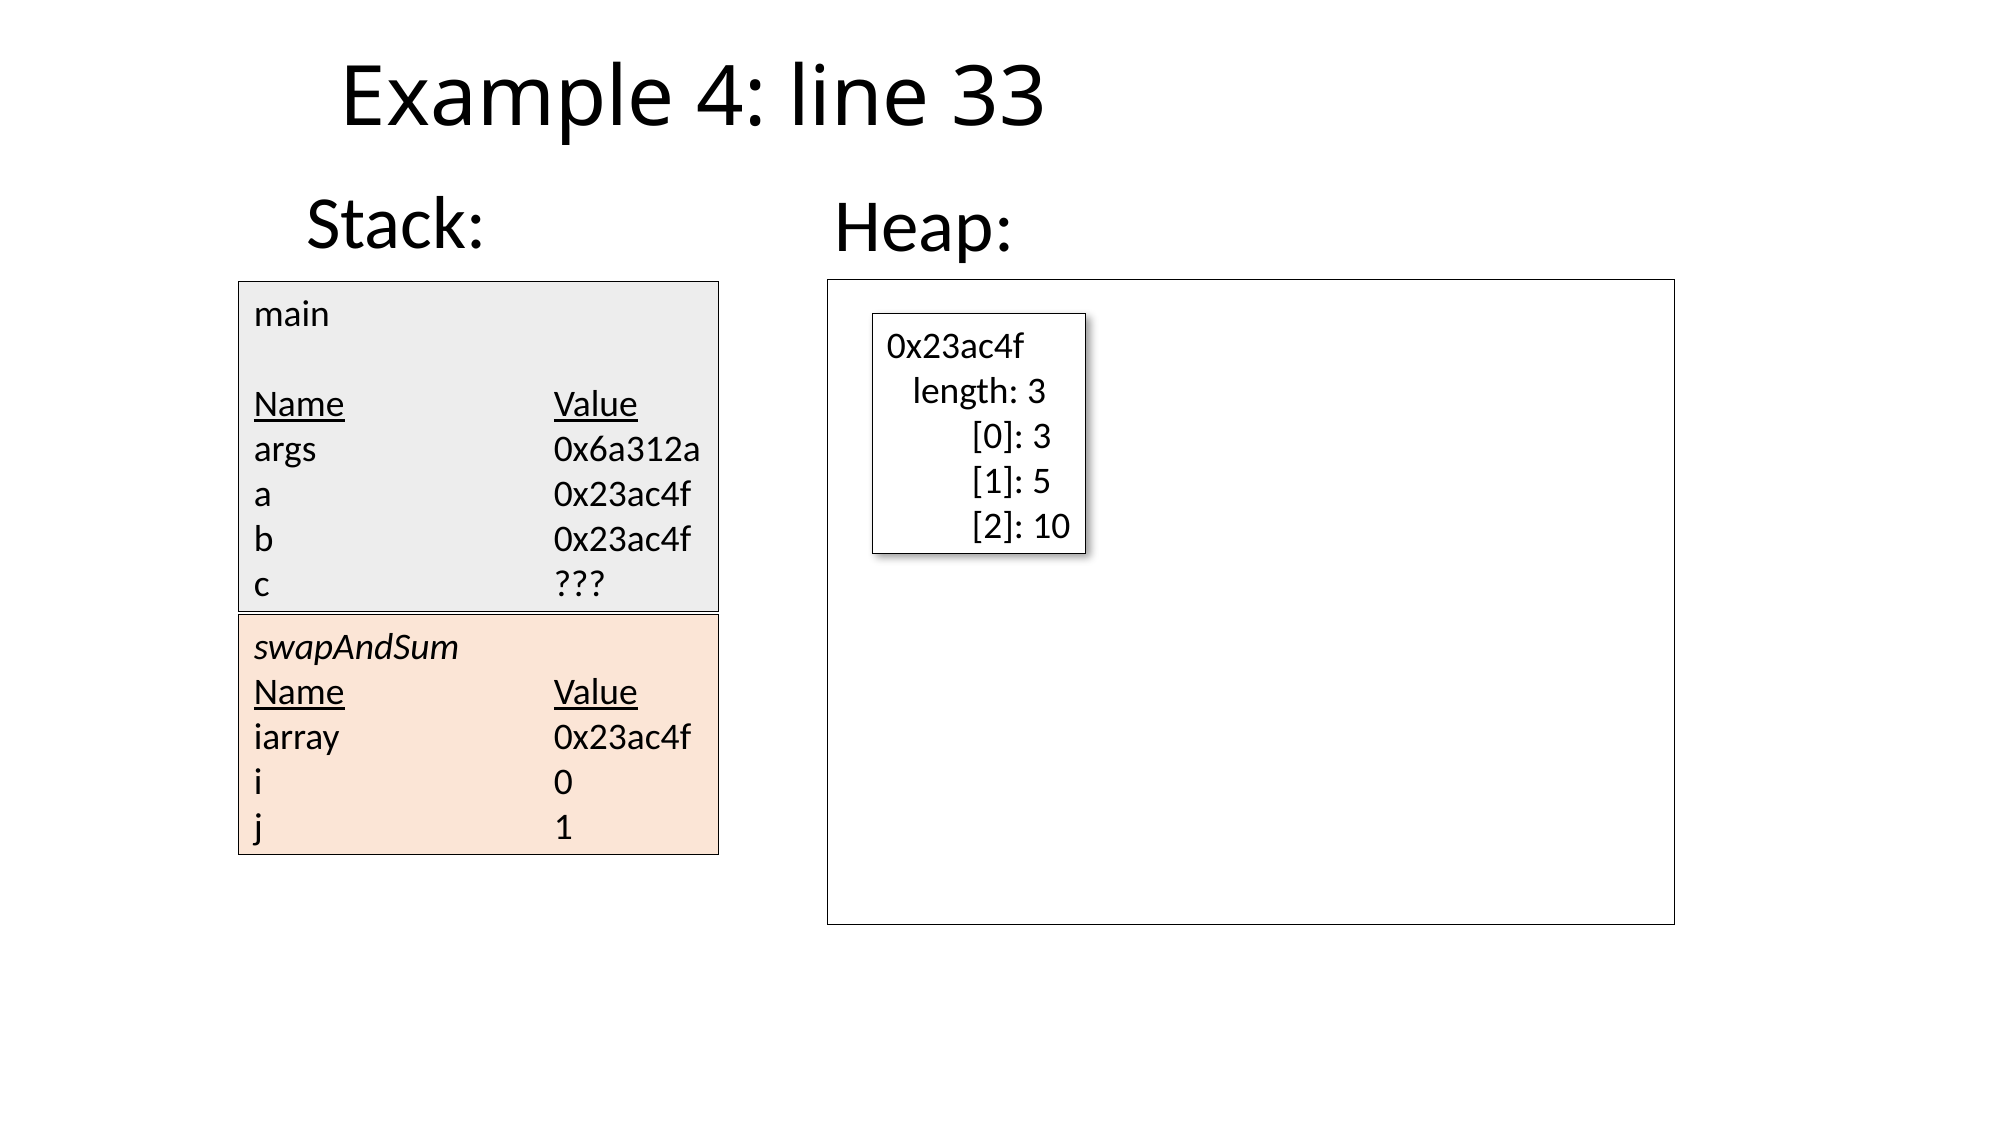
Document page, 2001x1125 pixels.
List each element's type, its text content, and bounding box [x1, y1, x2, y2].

text_box main Name Value args 0x6a312a a 0x23ac4f b 0x23ac4f c ??? [238, 281, 719, 612]
text_box Heap: [820, 168, 1031, 274]
text_box swapAndSum Name Value iarray 0x23ac4f i 0 j 1 [238, 614, 719, 855]
text_box Stack: [291, 166, 502, 272]
text_box [827, 279, 1675, 925]
title Example 4: line 33 [324, 45, 1675, 151]
text_box 0x23ac4f length: 3 [0]: 3 [1]: 5 [2]: 10 [872, 313, 1086, 554]
